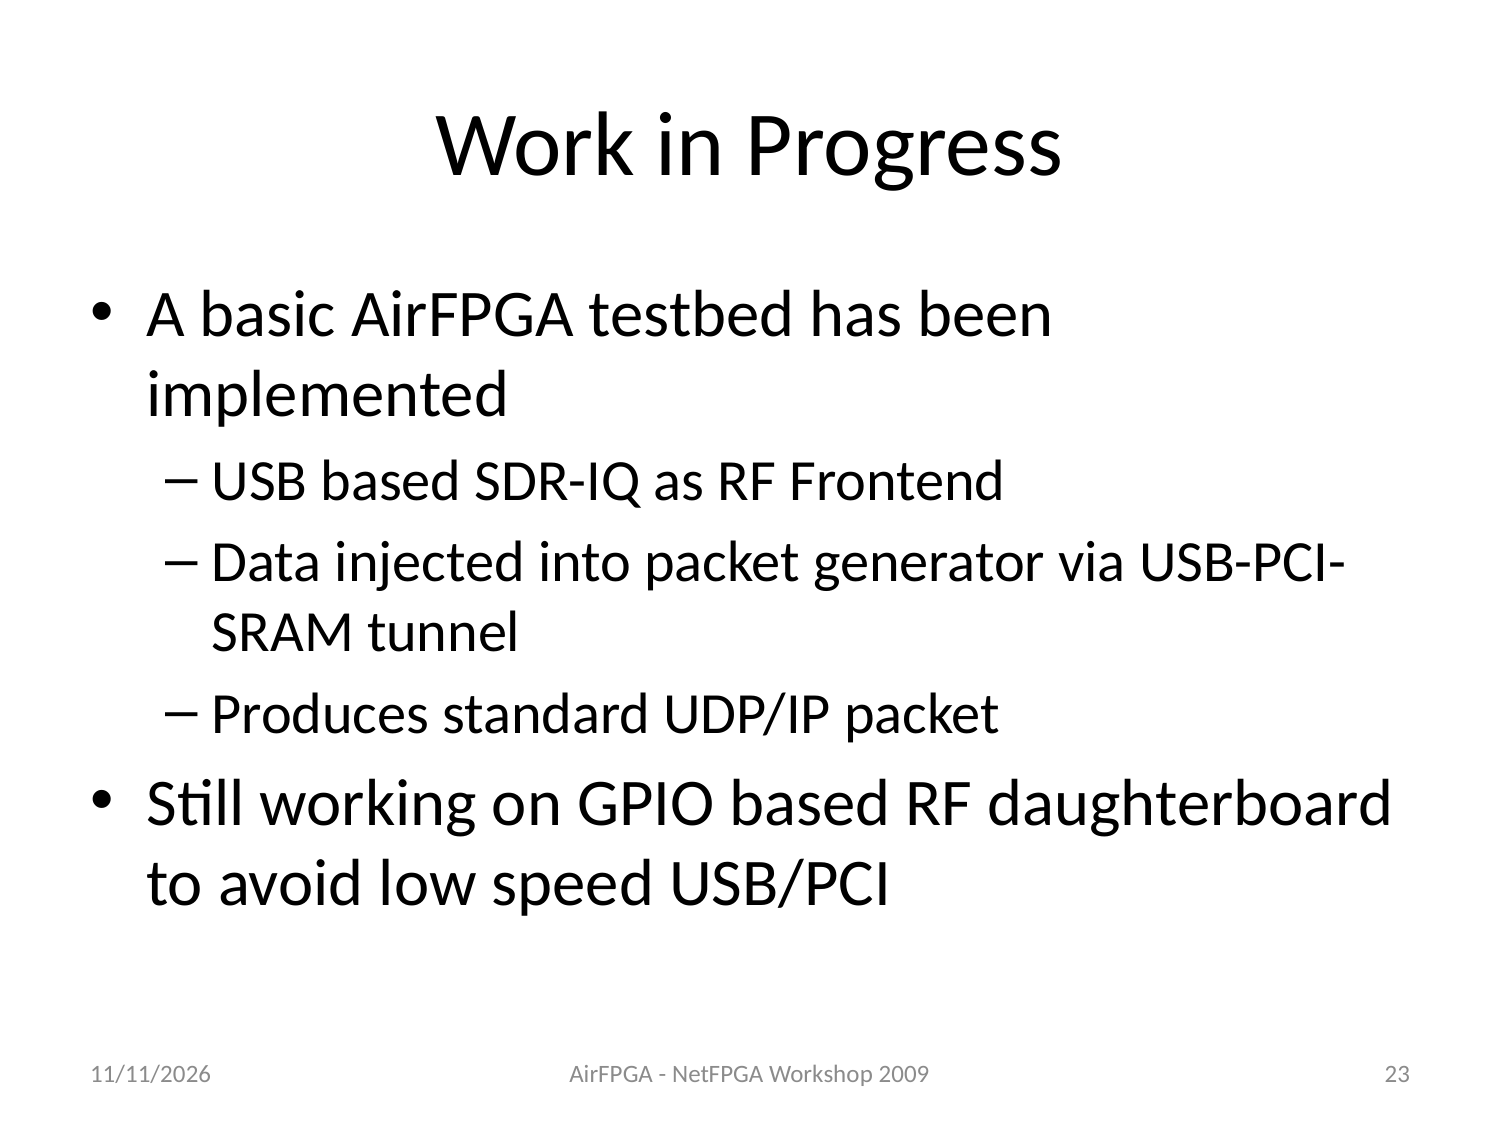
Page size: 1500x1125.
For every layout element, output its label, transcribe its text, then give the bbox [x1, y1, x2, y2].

list A basic AirFPGA testbed has been implemented USB based SDR-IQ as RF Frontend Data injected into packet generator via USB-PCI-SRAM tunnel Produces standard UDP/IP packet Still working on GPIO based RF daughterboard to avoid low speed USB/PCI [75, 262, 1425, 1005]
slide_number 23 [1074, 1042, 1425, 1103]
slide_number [75, 1042, 425, 1103]
title Work in Progress [75, 45, 1425, 233]
footer AirFPGA - NetFPGA Workshop 2009 [512, 1042, 988, 1103]
